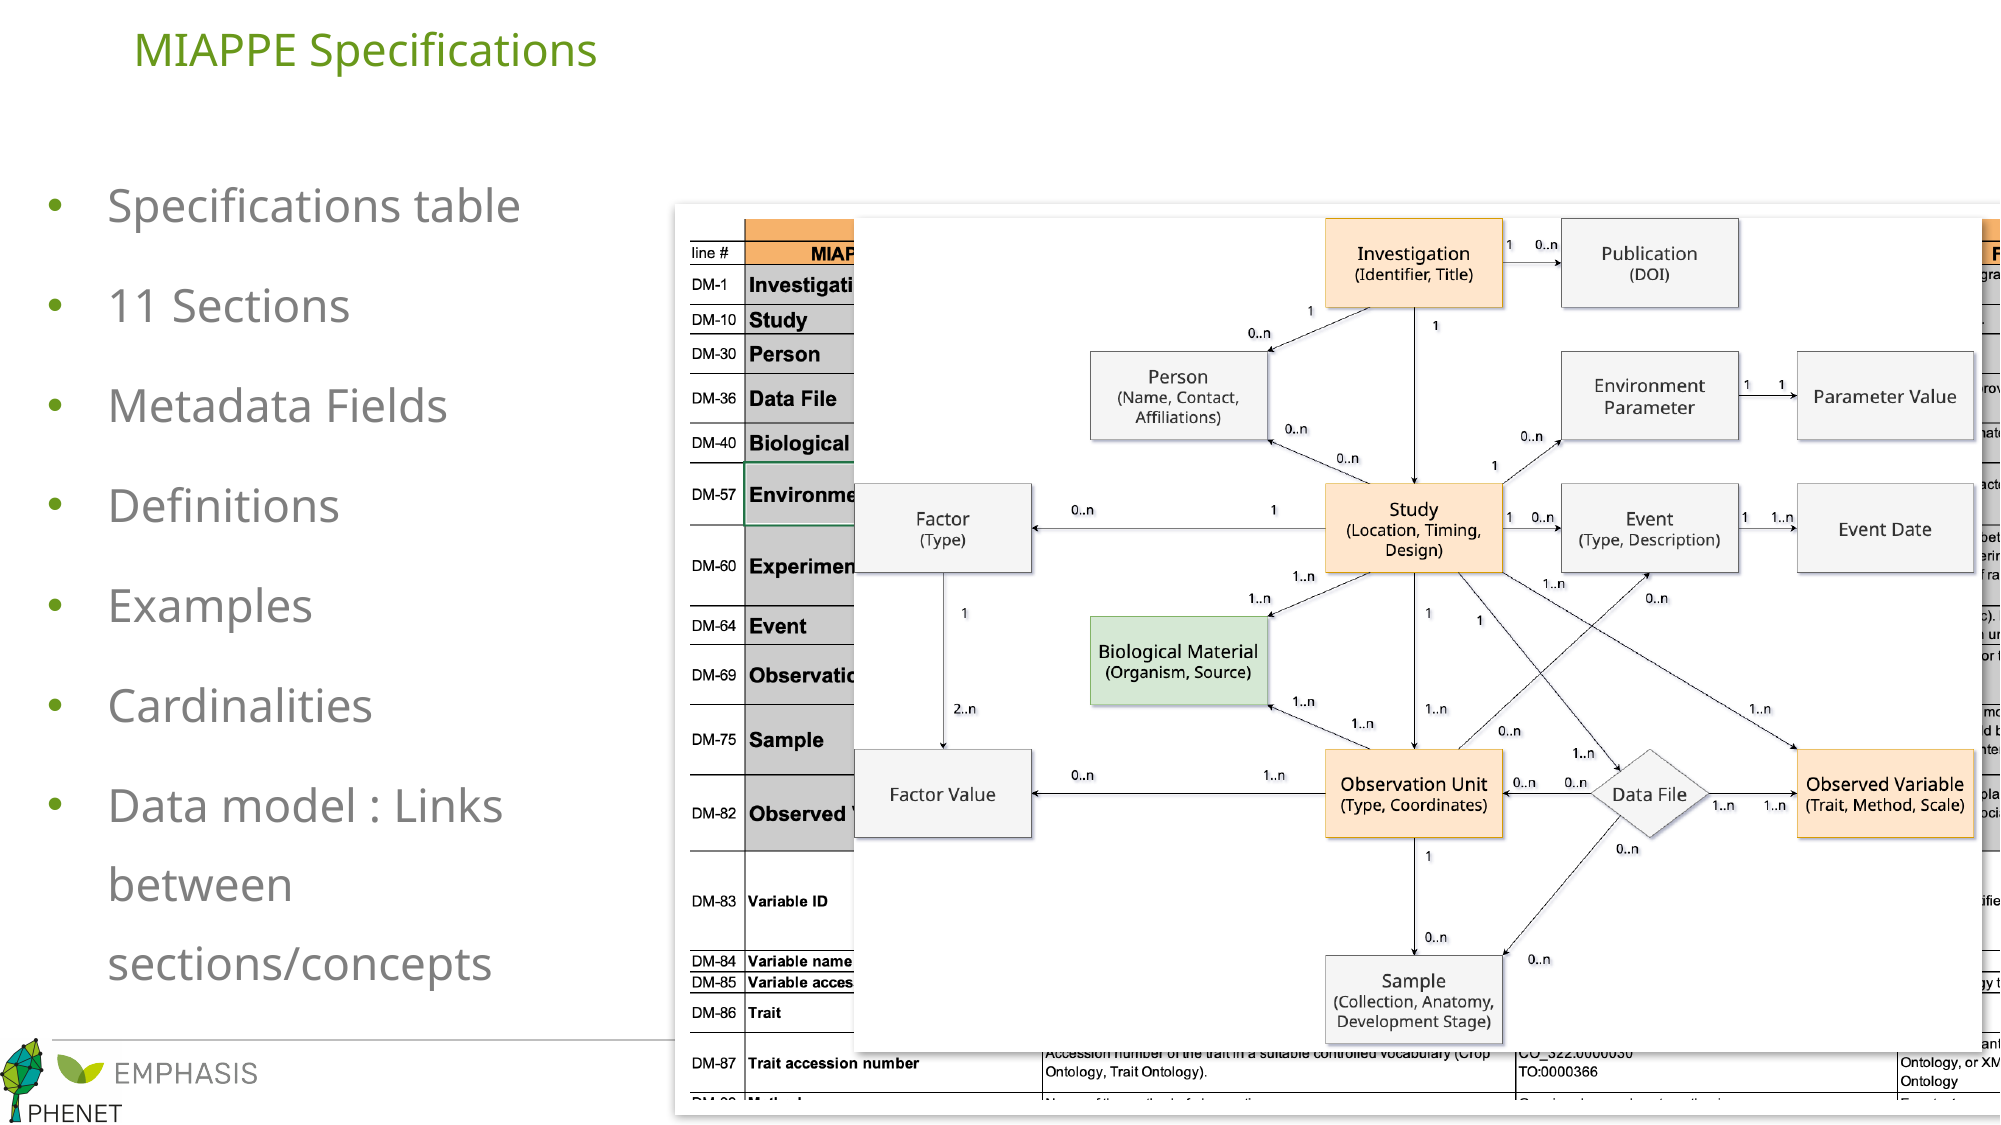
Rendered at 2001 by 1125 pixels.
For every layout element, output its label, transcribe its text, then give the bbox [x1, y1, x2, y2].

title MIAPPE Specifications [118, 0, 1798, 84]
picture [689, 218, 2000, 1101]
list Specifications table 11 Sections Metadata Fields Definitions Examples Cardinalities Data model : Links between sections/concepts [17, 145, 690, 1035]
picture [0, 1038, 257, 1123]
